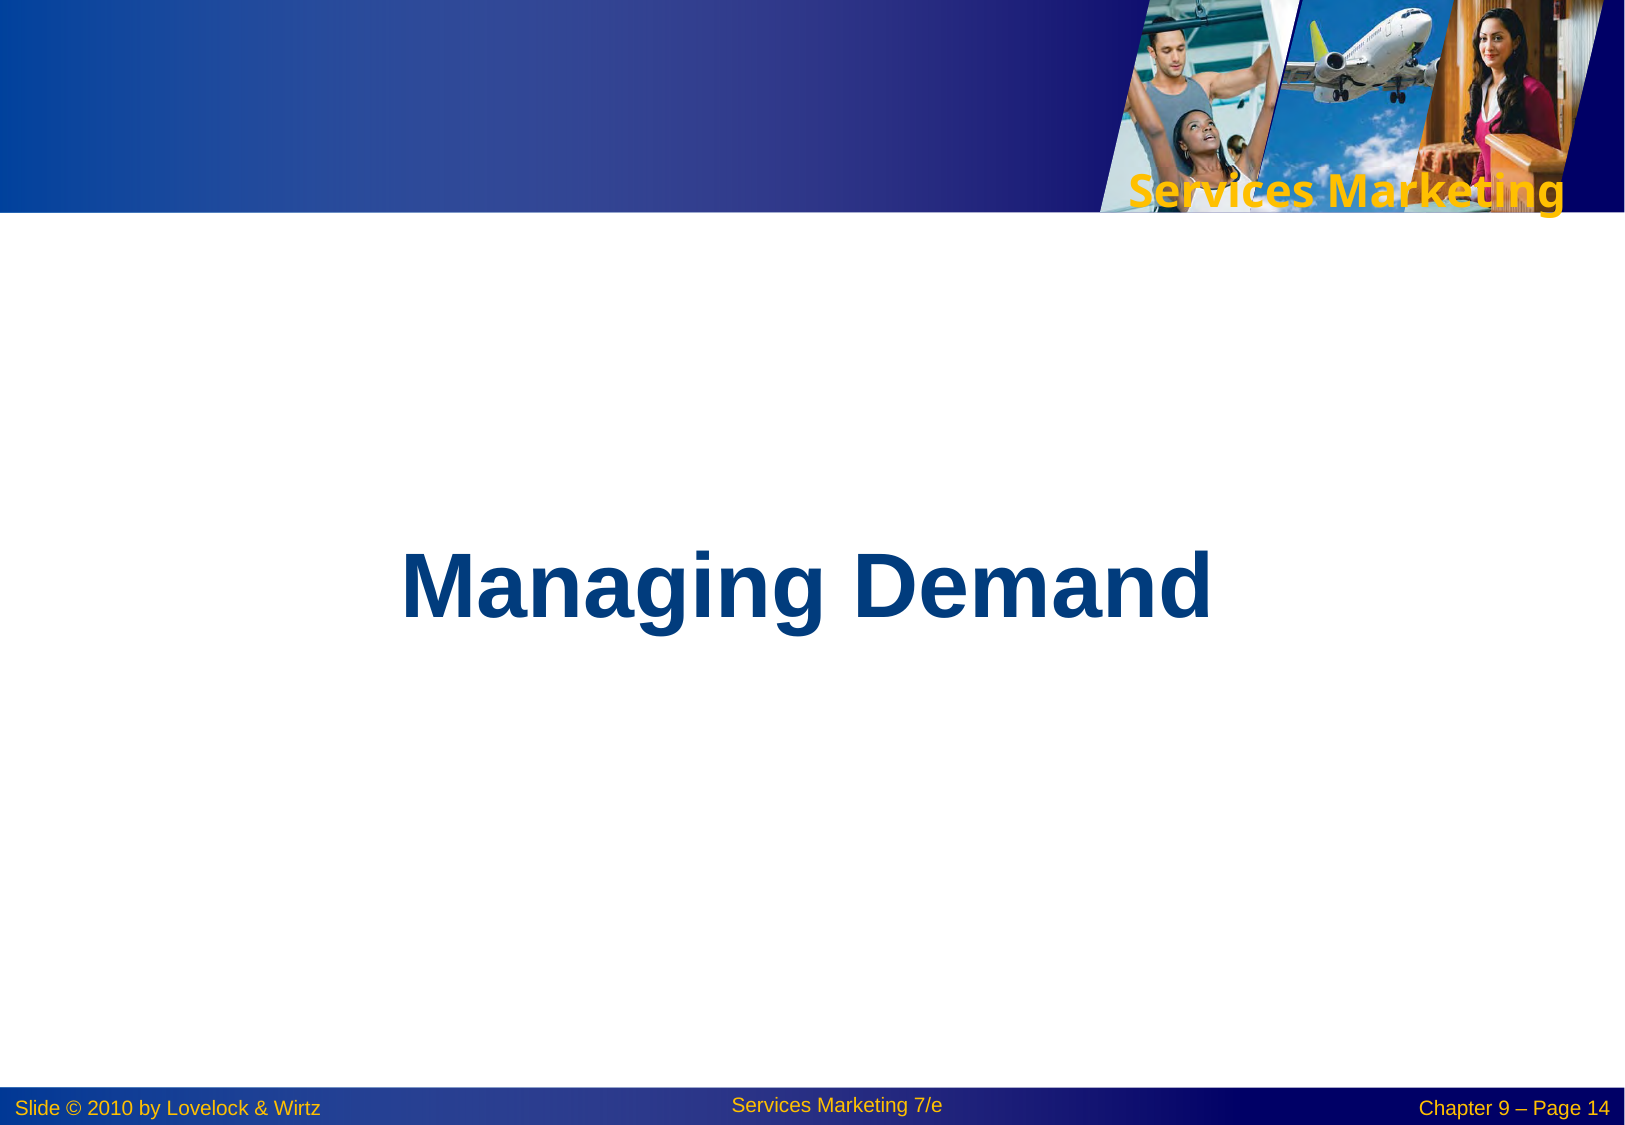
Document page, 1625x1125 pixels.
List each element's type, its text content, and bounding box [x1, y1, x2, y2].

picture [1162, 186, 1172, 192]
picture [1546, 187, 1556, 202]
picture [1100, 0, 1604, 213]
text_box Managing Demand [115, 410, 1500, 740]
